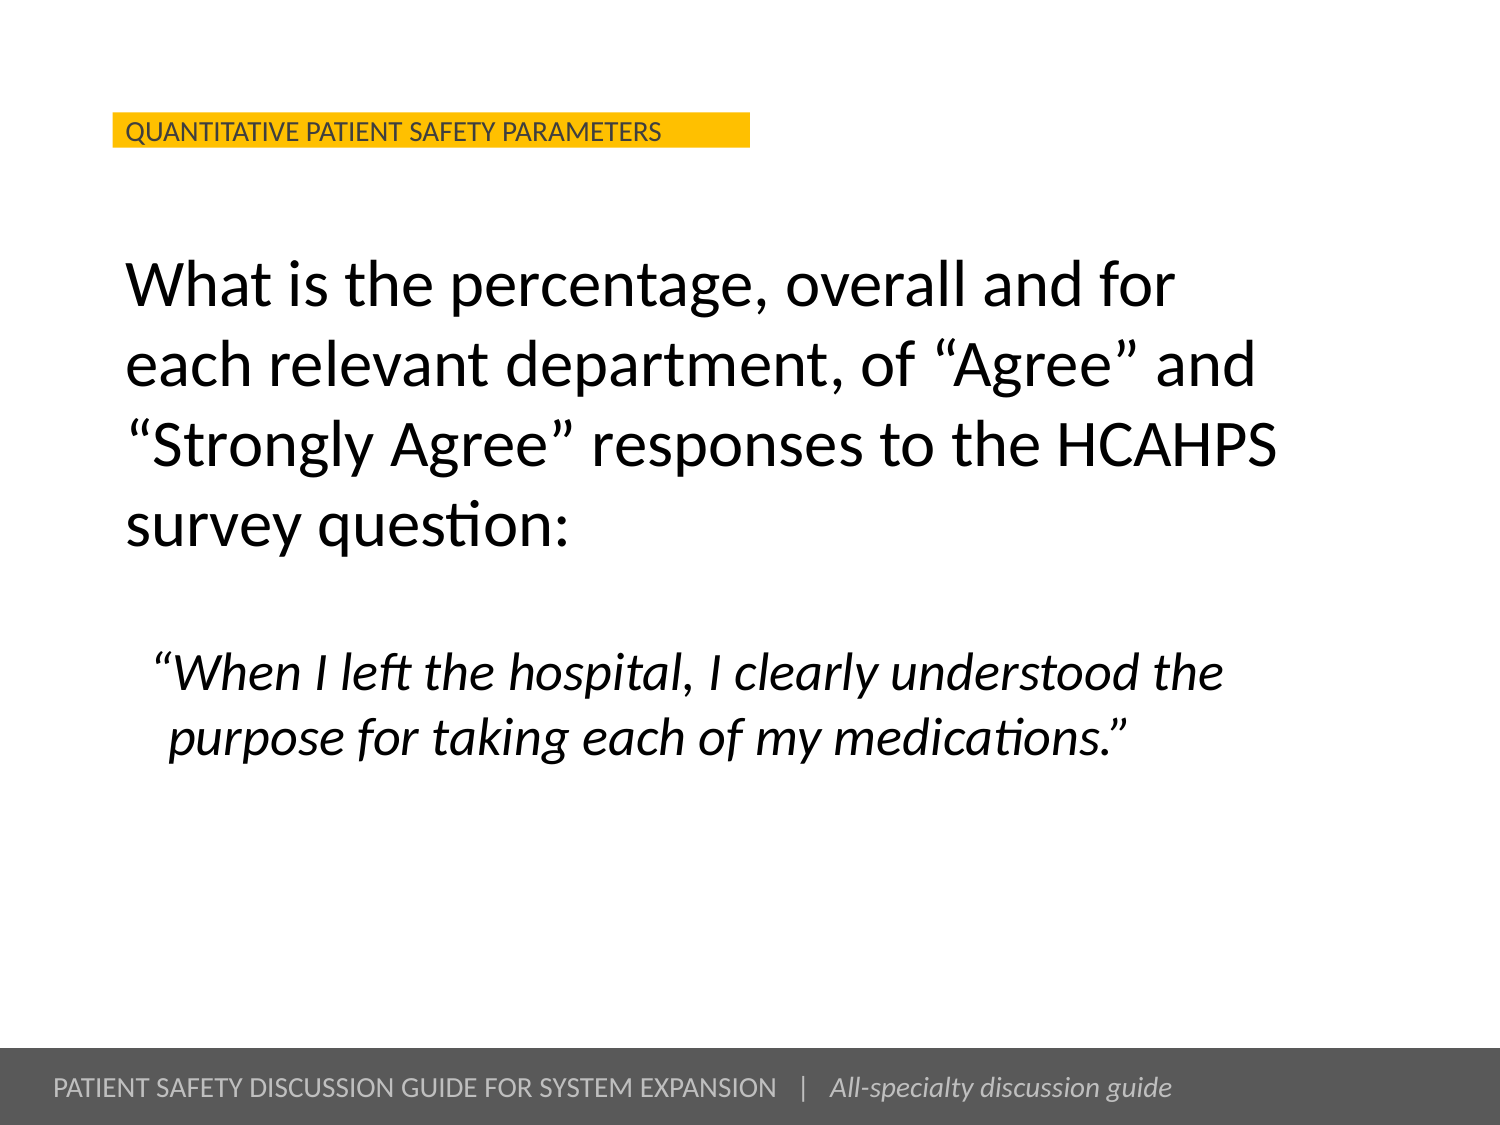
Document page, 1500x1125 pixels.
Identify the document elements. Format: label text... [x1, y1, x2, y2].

title What is the percentage, overall and for each relevant department, of “Agree” and “Strongly Agree” responses to the HCAHPS survey question: [125, 240, 1325, 564]
text_box “When I left the hospital, I clearly understood the purpose for taking each of my medications.” [149, 635, 1267, 768]
